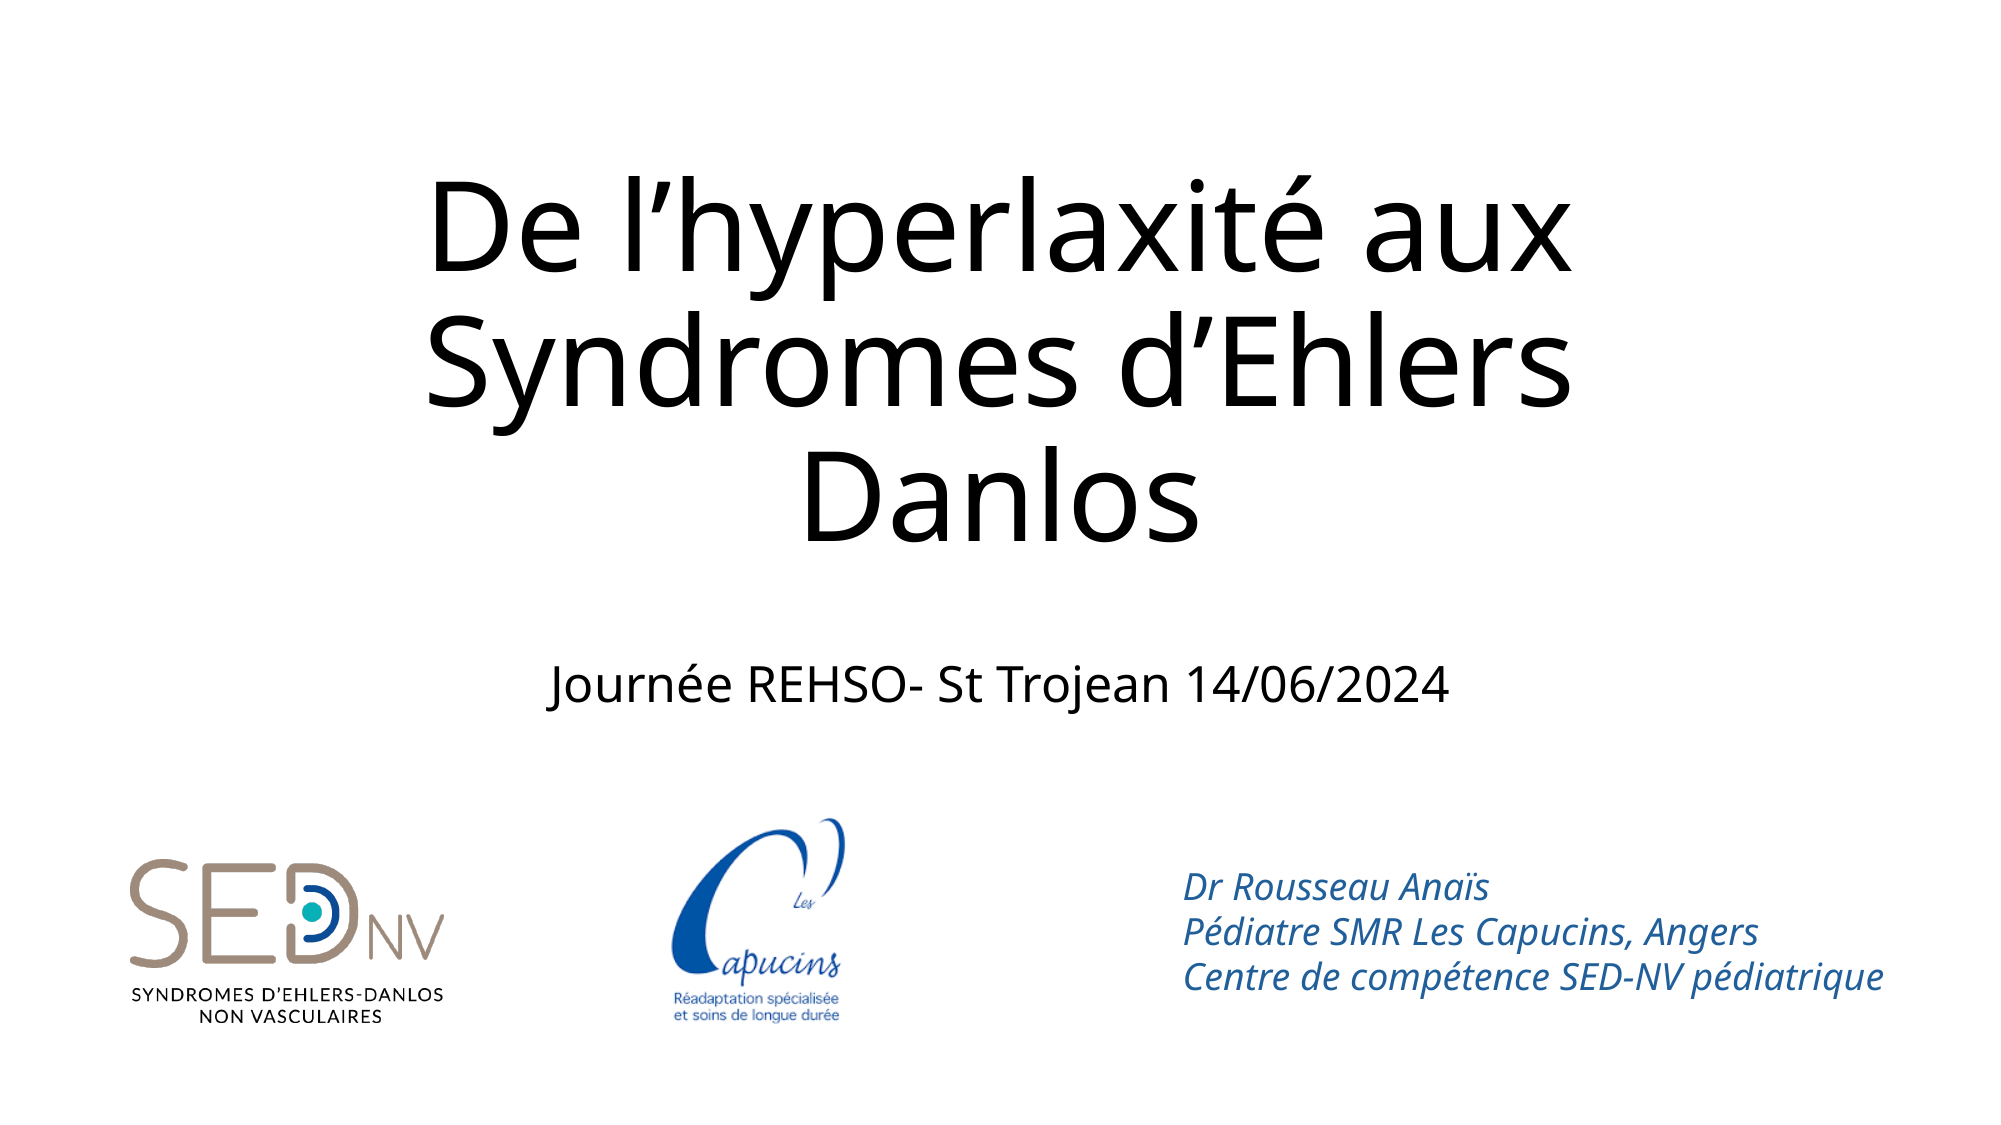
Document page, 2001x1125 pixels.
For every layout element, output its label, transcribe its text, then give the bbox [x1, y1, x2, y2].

title De l’hyperlaxité aux Syndromes d’Ehlers Danlos [249, 184, 1750, 576]
picture [619, 779, 901, 1058]
text_box Dr Rousseau Anaïs Pédiatre SMR Les Capucins, Angers Centre de compétence SED-NV pédiatrique [1167, 855, 1962, 1006]
subtitle Journée REHSO- St Trojean 14/06/2024 [249, 651, 1750, 923]
picture [130, 859, 444, 1023]
